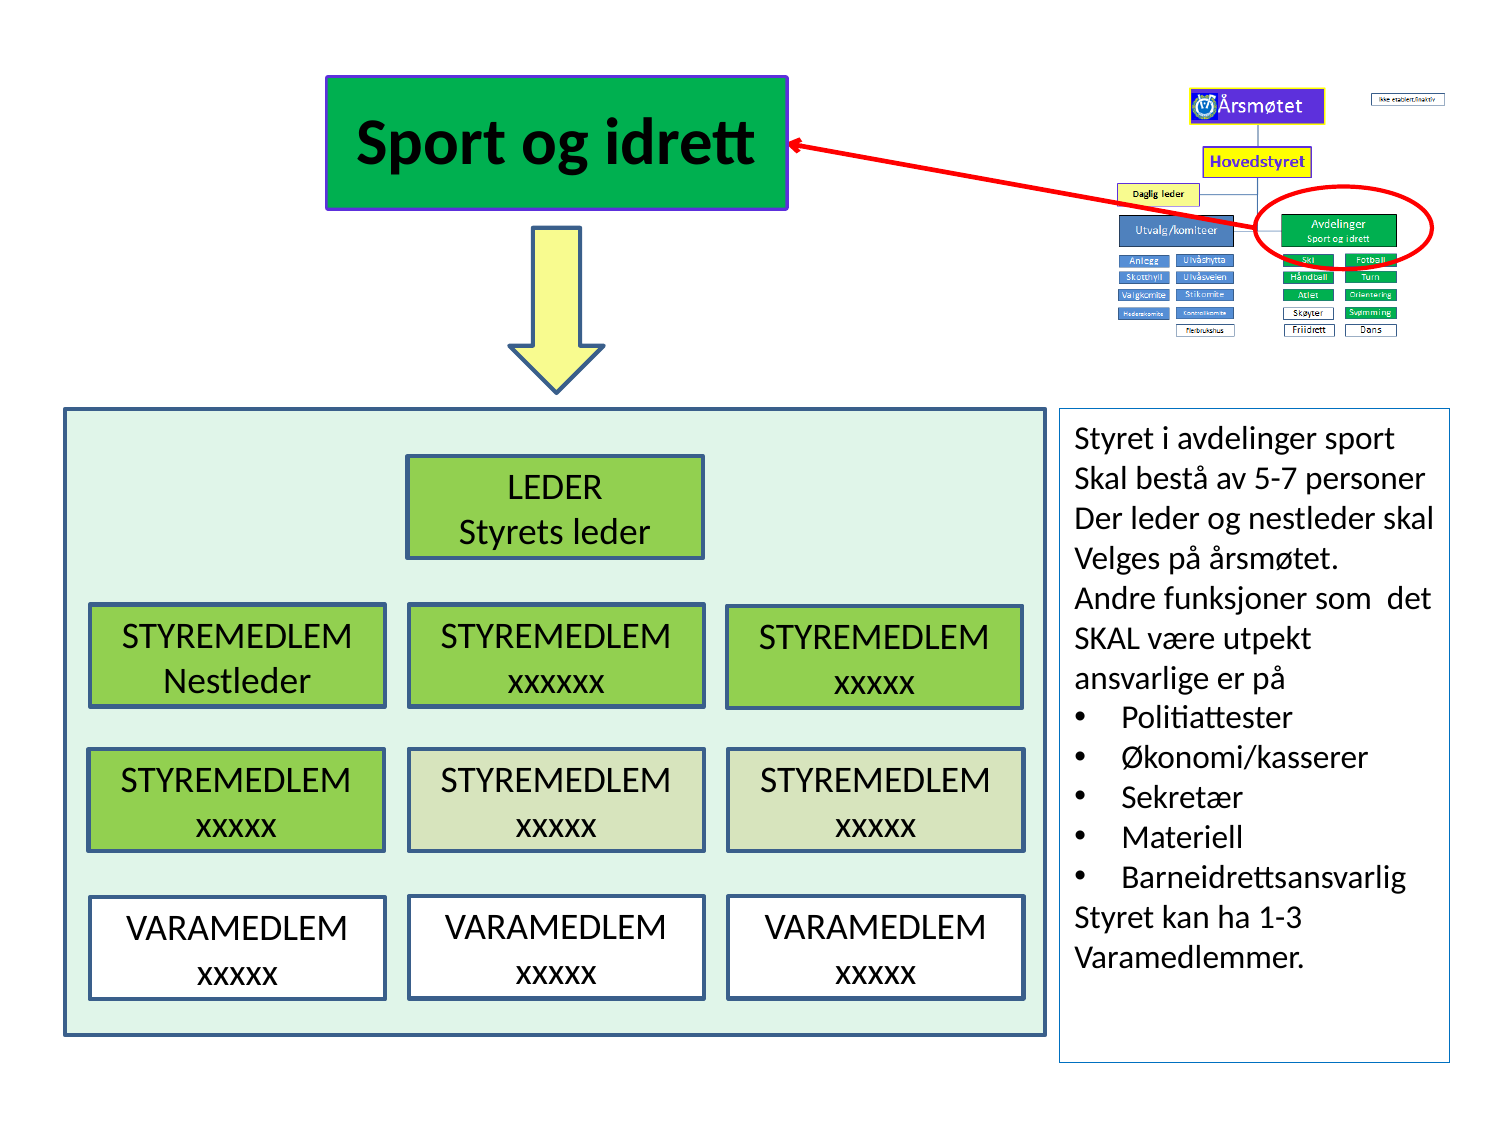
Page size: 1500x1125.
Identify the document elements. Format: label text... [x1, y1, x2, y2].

text_box LEDER Styrets leder [405, 454, 705, 560]
text_box VARAMEDLEM xxxxx [88, 895, 387, 1001]
text_box STYREMEDLEM xxxxx [407, 747, 706, 853]
text_box [63, 407, 1047, 1037]
text_box STYREMEDLEM xxxxxx [407, 602, 706, 709]
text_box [327, 77, 786, 208]
text_box STYREMEDLEM Nestleder [88, 602, 387, 709]
text_box STYREMEDLEM xxxxx [725, 604, 1024, 710]
picture [1083, 80, 1459, 362]
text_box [785, 142, 1256, 229]
text_box STYREMEDLEM xxxxx [86, 747, 386, 853]
text_box VARAMEDLEM xxxxx [407, 894, 706, 1001]
text_box [507, 225, 606, 396]
text_box VARAMEDLEM xxxxx [726, 894, 1026, 1001]
text_box Styret i avdelinger sport Skal bestå av 5-7 personer Der leder og nestleder skal Velges på årsmøtet. Andre funksjoner som det SKAL være utpekt ansvarlige er på Politiattester Økonomi/kasserer Sekretær Materiell Barneidrettsansvarlig Styret kan ha 1-3 Varamedlemmer. [1059, 408, 1450, 1063]
text_box STYREMEDLEM xxxxx [726, 747, 1026, 853]
